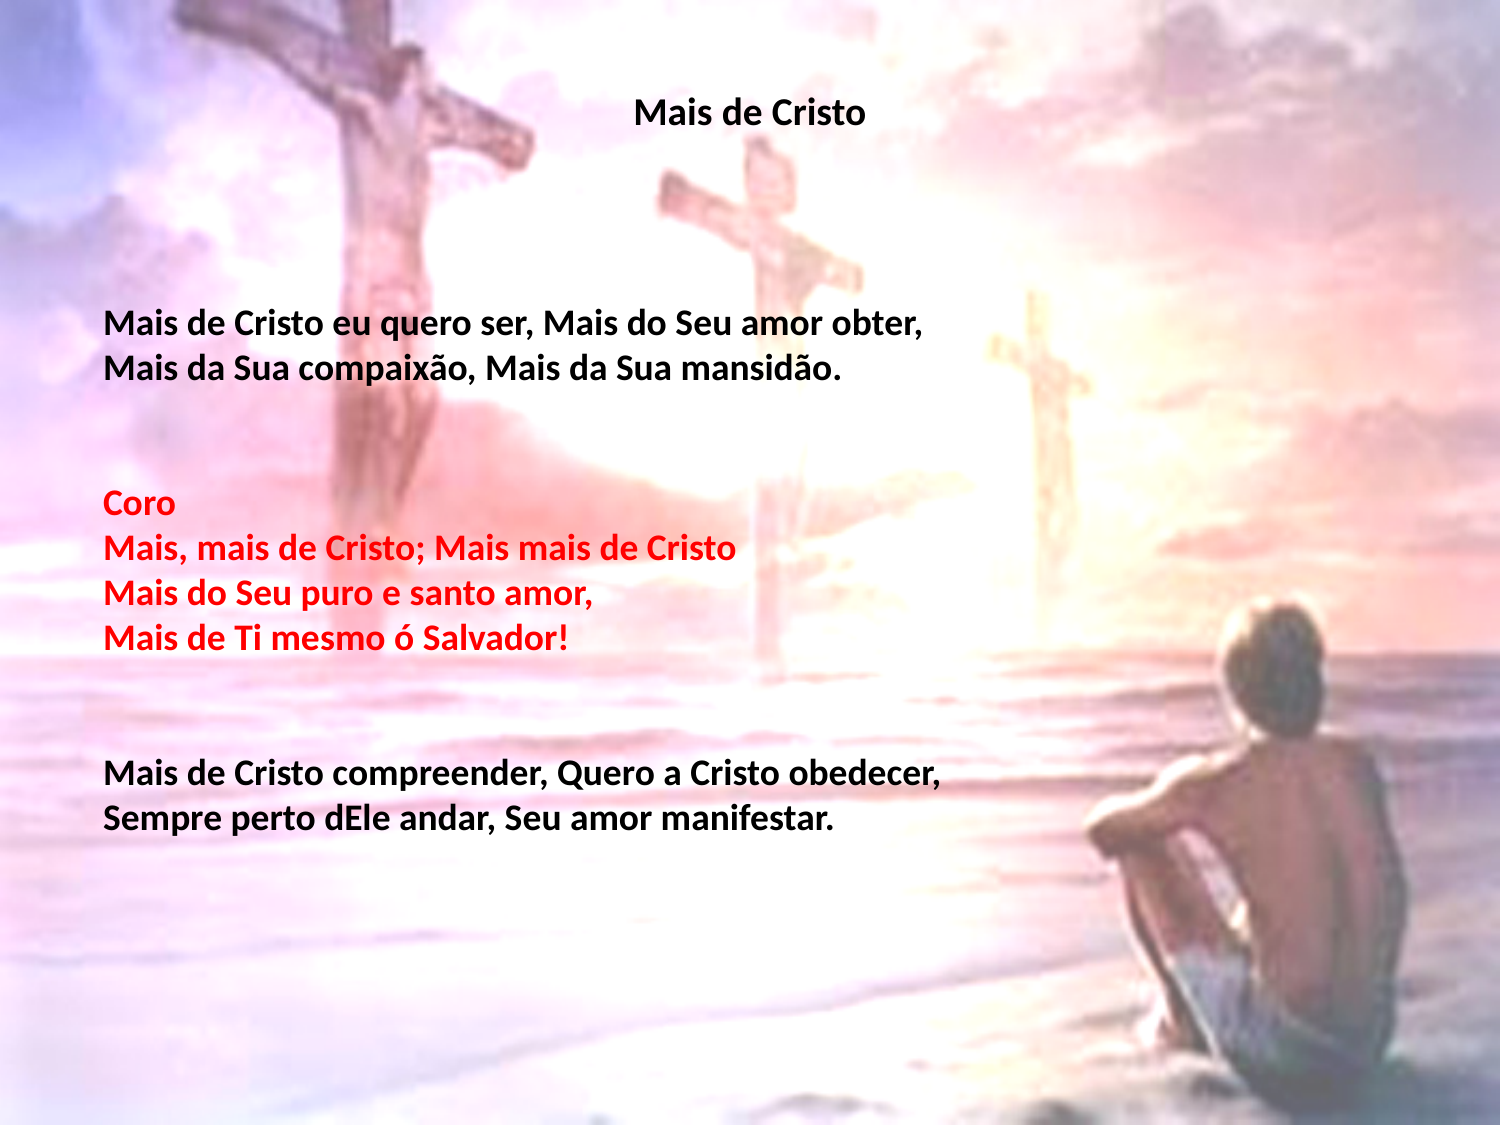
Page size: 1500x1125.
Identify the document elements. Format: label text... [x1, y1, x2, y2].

title Mais de Cristo [478, 78, 1022, 141]
text_box Mais de Cristo eu quero ser, Mais do Seu amor obter, Mais da Sua compaixão, Mais da Sua mansidão. Coro Mais, mais de Cristo; Mais mais de Cristo Mais do Seu puro e santo amor, Mais de Ti mesmo ó Salvador! Mais de Cristo compreender, Quero a Cristo obedecer, Sempre perto dEle andar, Seu amor manifestar. [88, 290, 963, 846]
